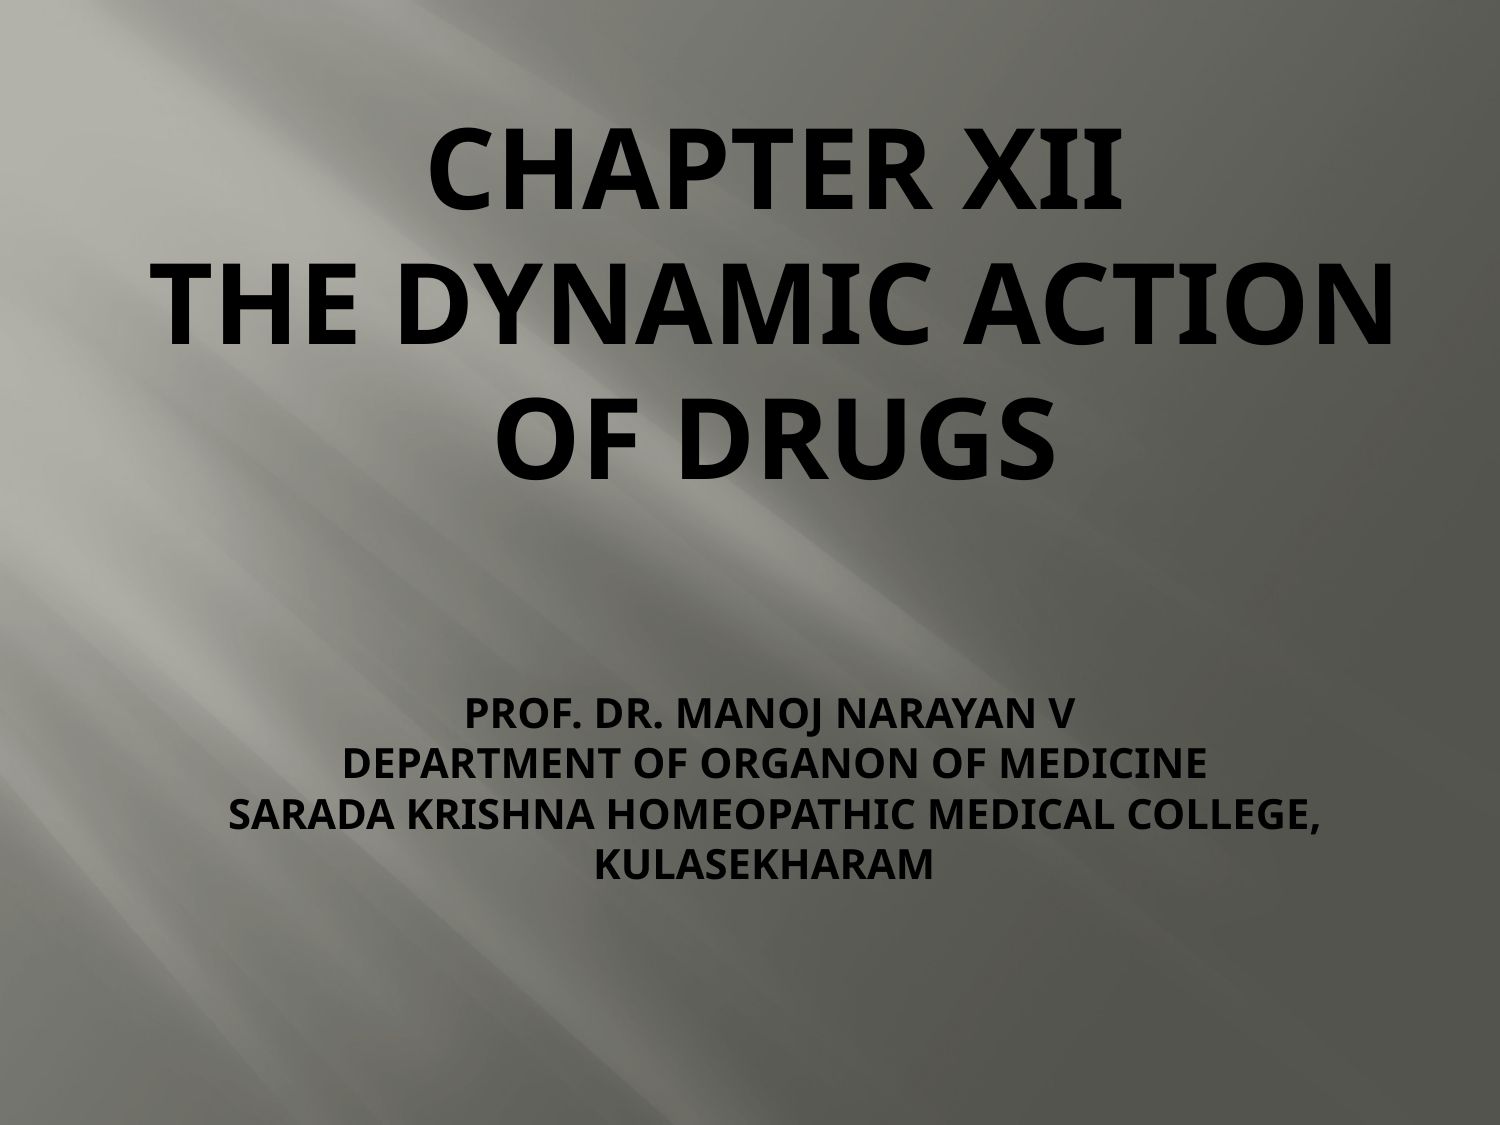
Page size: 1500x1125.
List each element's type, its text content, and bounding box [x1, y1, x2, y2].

title CHAPTER XII THE DYNAMIC ACTION OF DRUGS Prof. Dr. Manoj Narayan V Department of Organon of Medicine Sarada Krishna Homeopathic Medical College, Kulasekharam [99, 637, 1450, 938]
